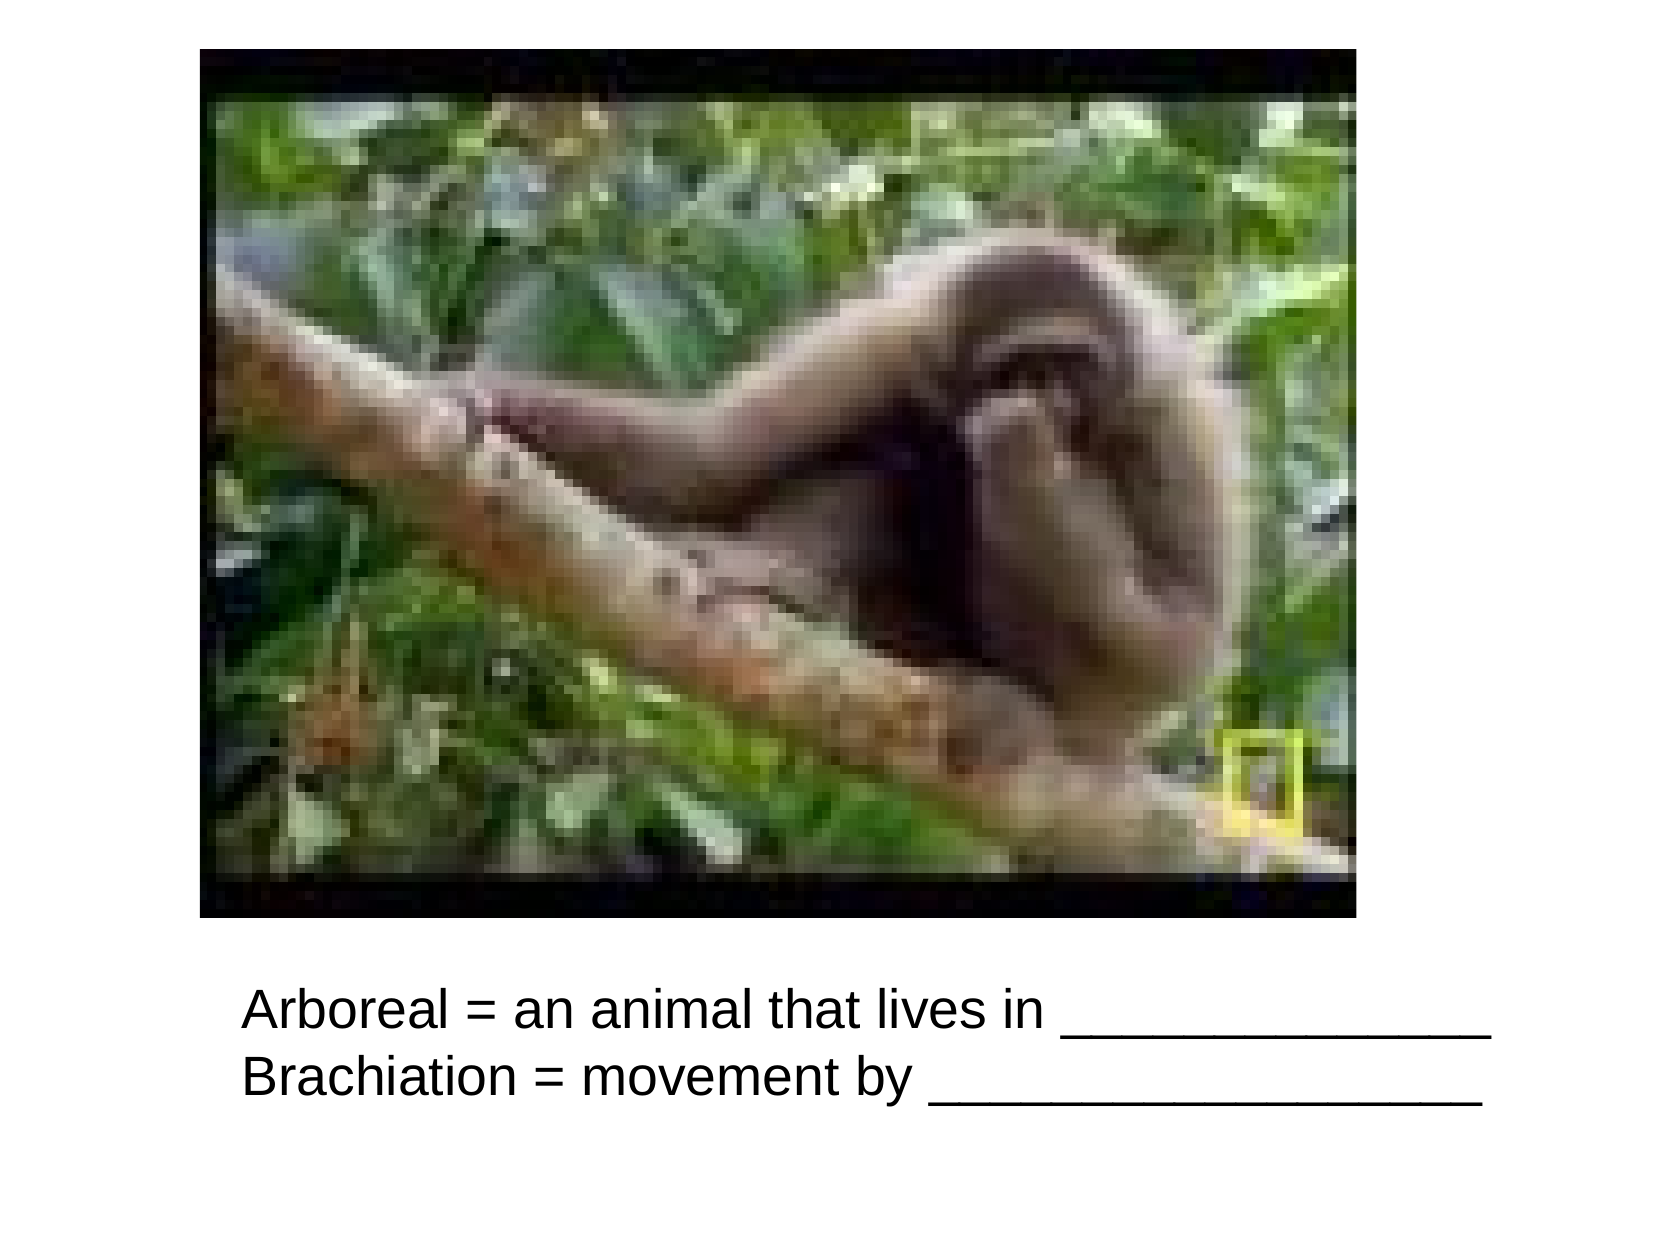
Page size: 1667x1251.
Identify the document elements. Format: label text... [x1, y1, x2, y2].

text_box Arboreal = an animal that lives in ______________ Brachiation = movement by __________________ [234, 966, 1580, 1152]
text_box [199, 49, 1357, 918]
